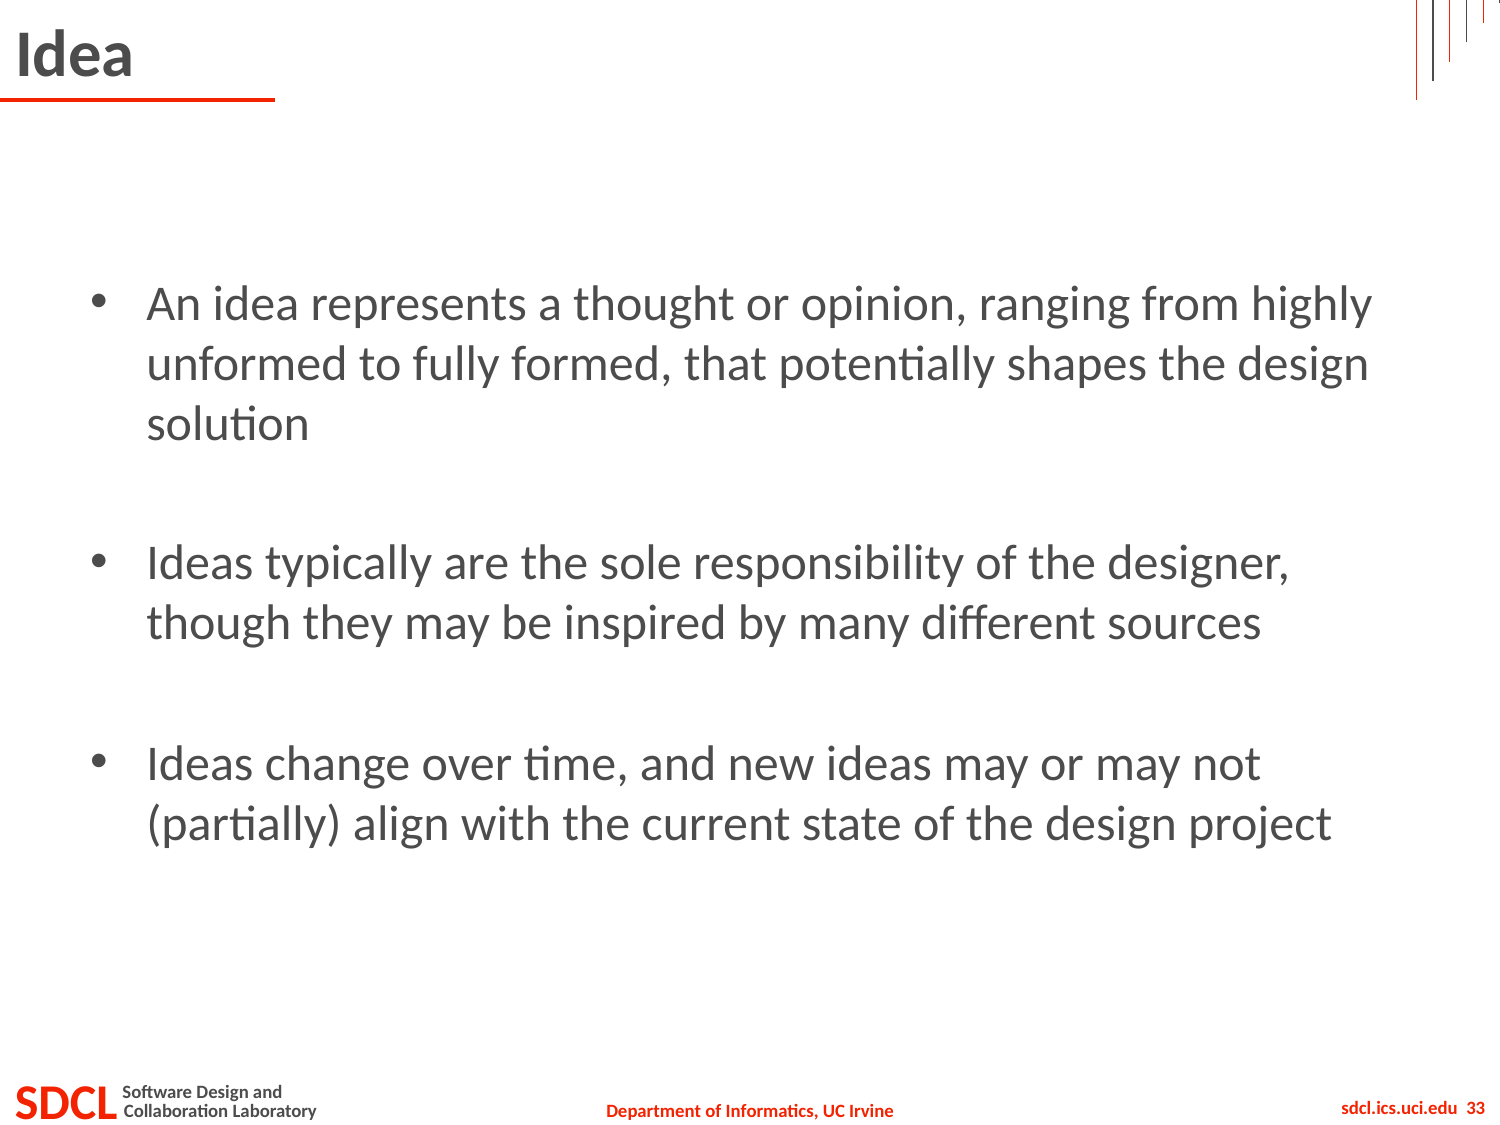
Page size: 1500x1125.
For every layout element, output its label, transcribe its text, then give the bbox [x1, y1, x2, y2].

list An idea represents a thought or opinion, ranging from highly unformed to fully formed, that potentially shapes the design solution Ideas typically are the sole responsibility of the designer, though they may be inspired by many different sources Ideas change over time, and new ideas may or may not (partially) align with the current state of the design project [75, 262, 1417, 1005]
title Idea [0, 0, 1350, 100]
